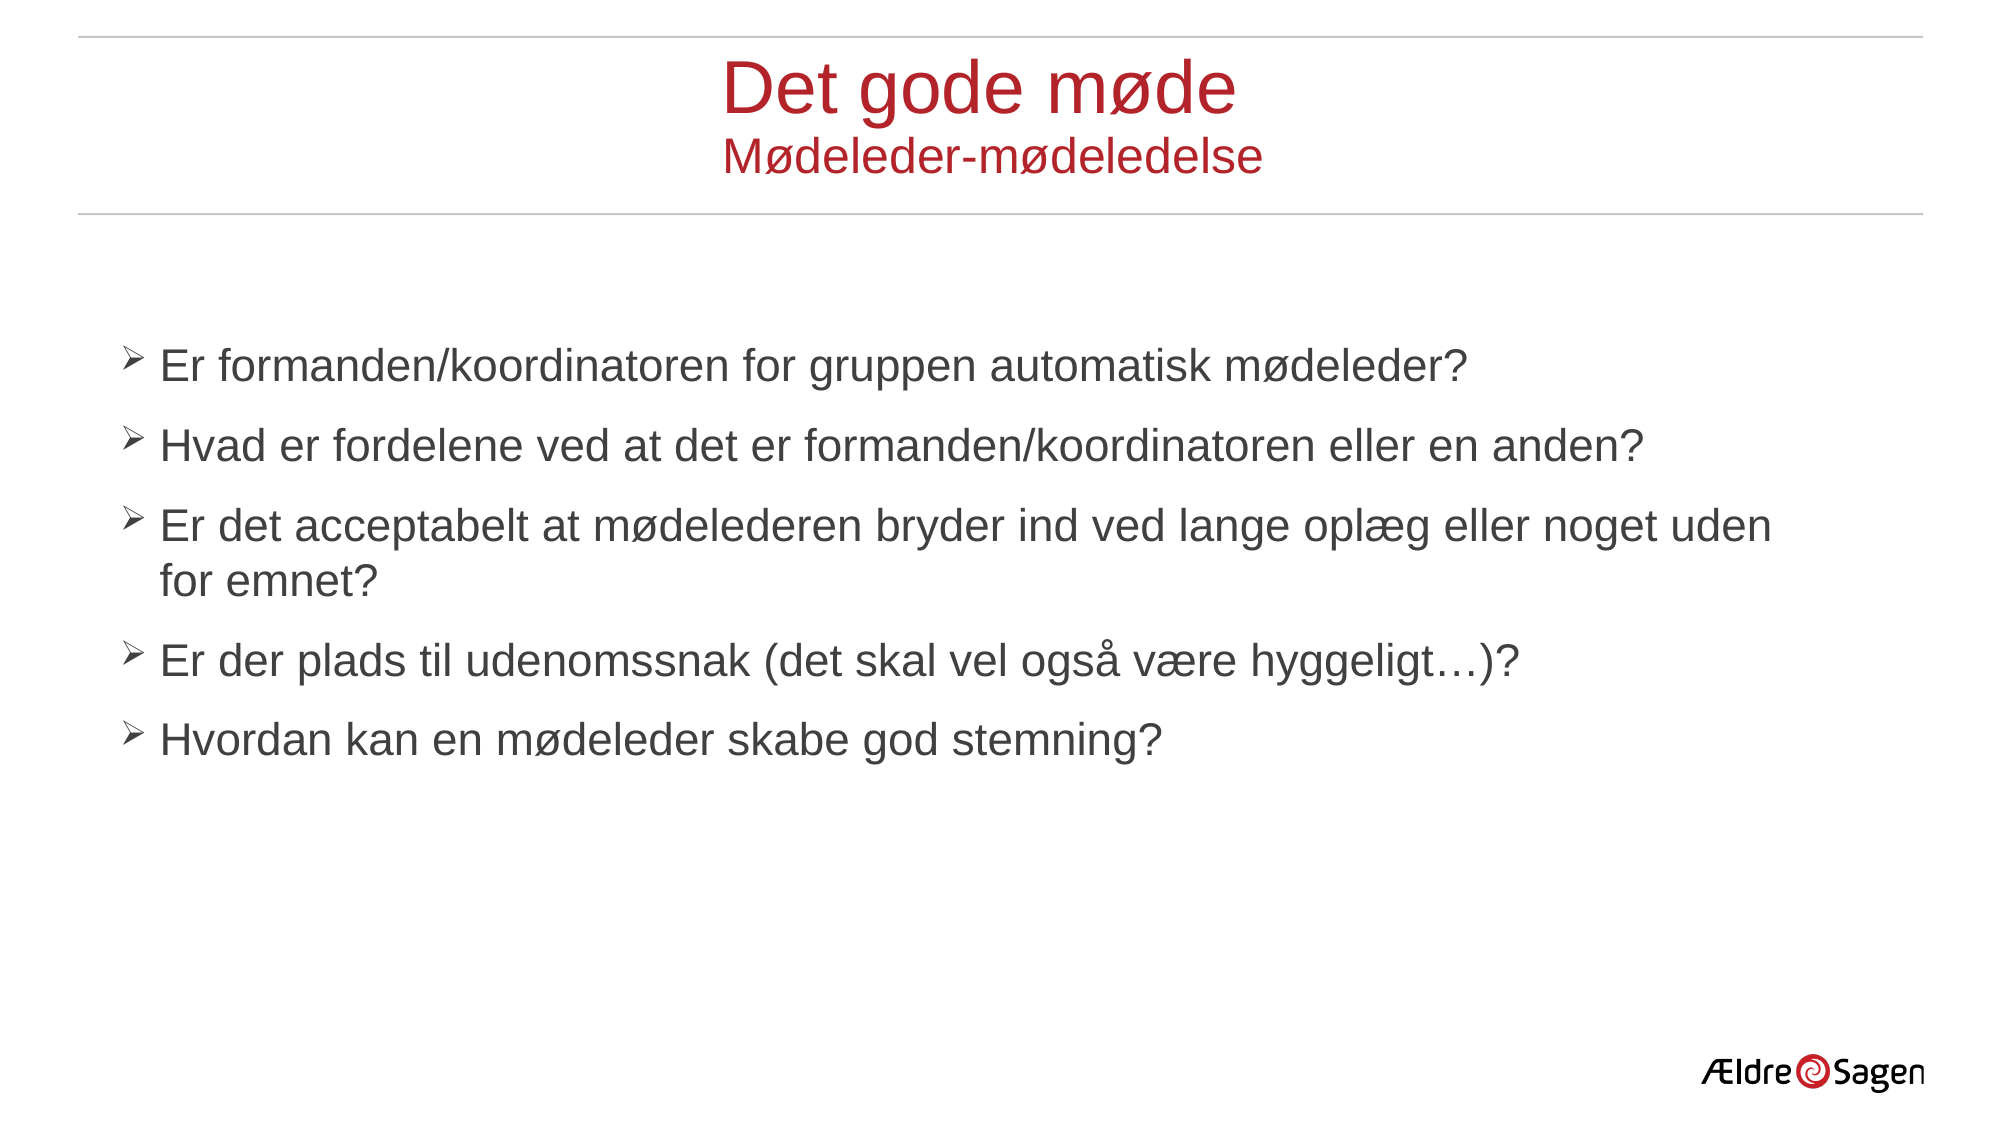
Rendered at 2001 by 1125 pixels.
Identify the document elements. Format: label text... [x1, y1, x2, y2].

title Det gode møde Mødeleder-mødeledelse [78, 36, 1923, 198]
list Er formanden/koordinatoren for gruppen automatisk mødeleder? Hvad er fordelene ved at det er formanden/koordinatoren eller en anden? Er det acceptabelt at mødelederen bryder ind ved lange oplæg eller noget uden for emnet? Er der plads til udenomssnak (det skal vel også være hyggeligt…)? Hvordan kan en mødeleder skabe god stemning? [119, 313, 1837, 1000]
